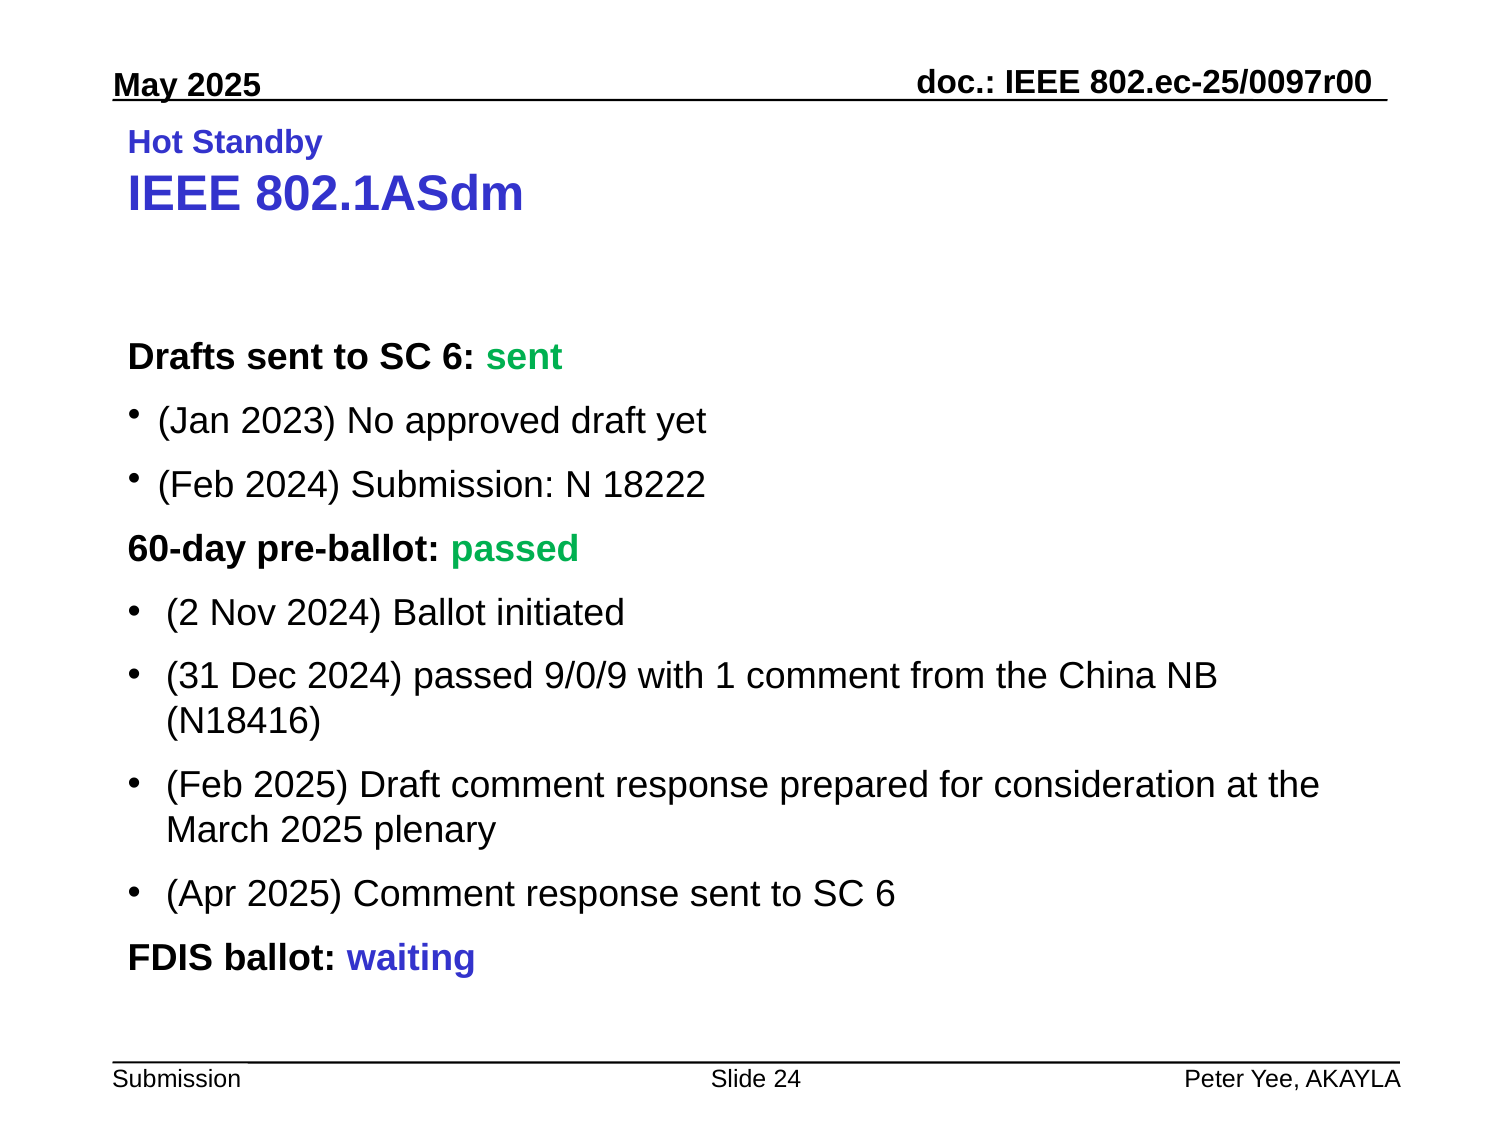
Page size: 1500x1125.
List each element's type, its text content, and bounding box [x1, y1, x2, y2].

footer Peter Yee, AKAYLA [1183, 1061, 1402, 1093]
list Drafts sent to SC 6: sent (Jan 2023) No approved draft yet (Feb 2024) Submission: N 18222 60-day pre-ballot: passed (2 Nov 2024) Ballot initiated (31 Dec 2024) passed 9/0/9 with 1 comment from the China NB (N18416) (Feb 2025) Draft comment response prepared for consideration at the March 2025 plenary (Apr 2025) Comment response sent to SC 6 FDIS ballot: waiting [112, 324, 1388, 1000]
title Hot Standby IEEE 802.1ASdm [112, 112, 1388, 288]
slide_number Slide 24 [709, 1061, 803, 1093]
